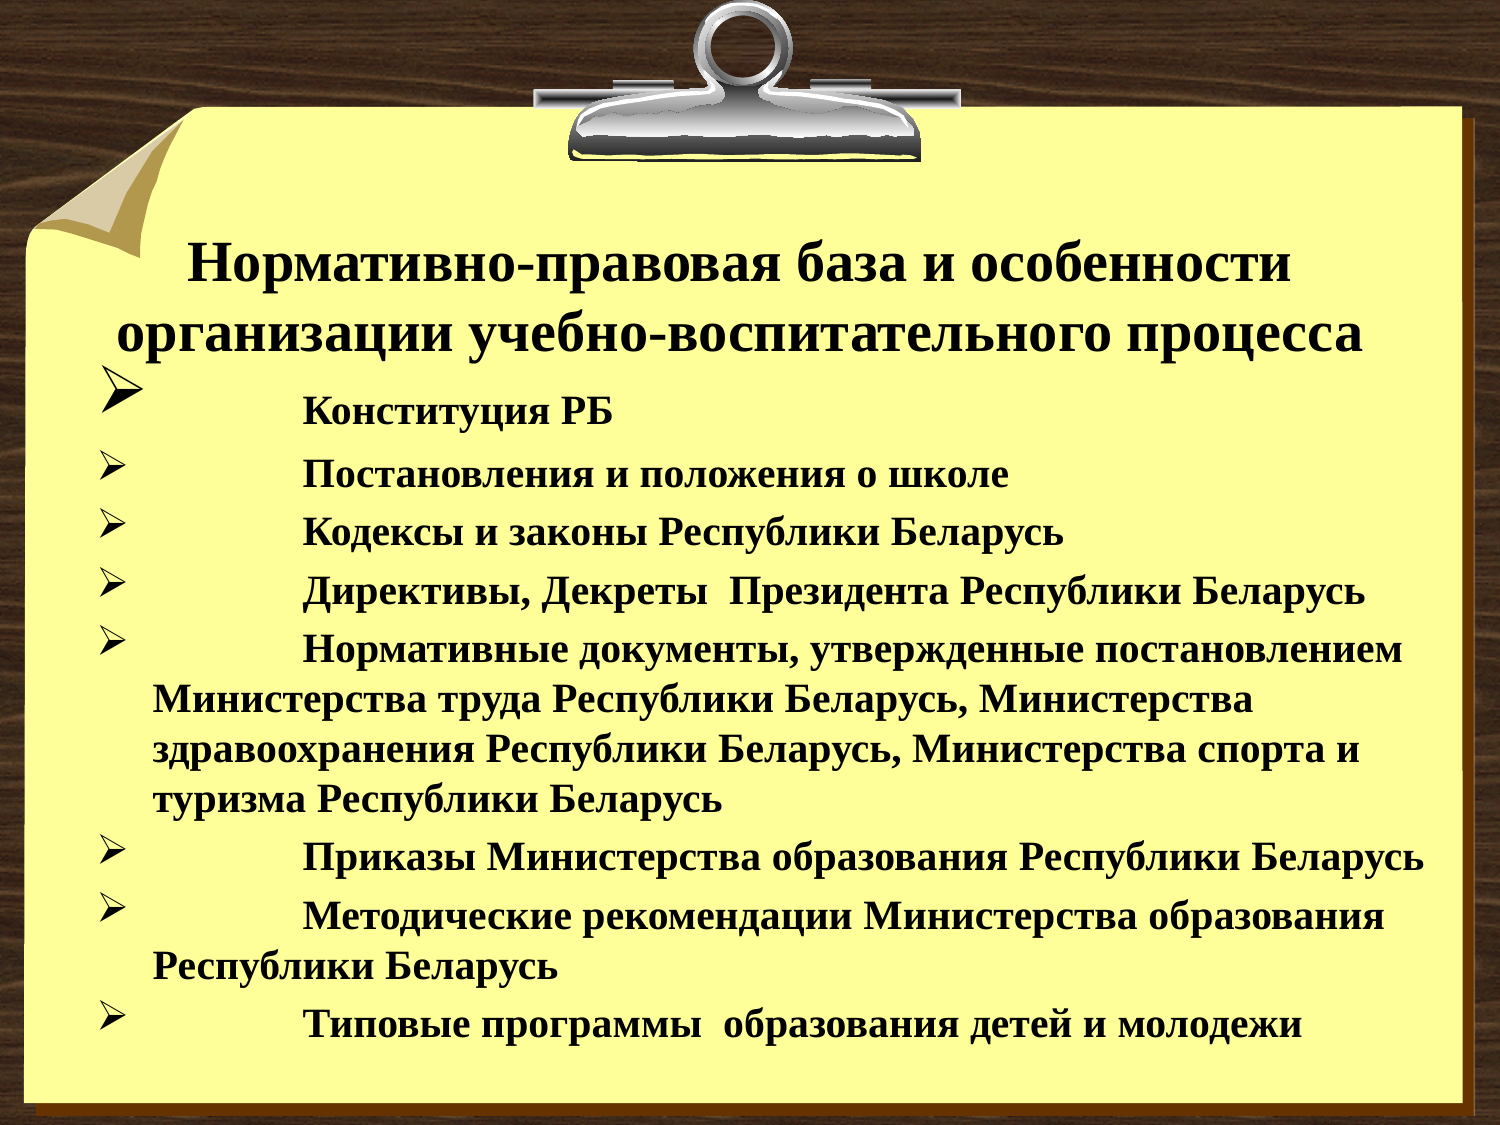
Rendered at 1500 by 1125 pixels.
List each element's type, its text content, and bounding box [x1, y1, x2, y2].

picture [710, 15, 775, 78]
picture [0, 0, 1500, 1125]
list Конституция РБ Постановления и положения о школе Кодексы и законы Республики Беларусь Директивы, Декреты Президента Республики Беларусь Нормативные документы, утвержденные постановлением Министерства труда Республики Беларусь, Министерства здравоохранения Республики Беларусь, Министерства спорта и туризма Республики Беларусь Приказы Министерства образования Республики Беларусь Методические рекомендации Министерства образования Республики Беларусь Типовые программы образования детей и молодежи [80, 349, 1448, 1095]
title Нормативно-правовая база и особенности организации учебно-воспитательного процесса [77, 199, 1403, 388]
